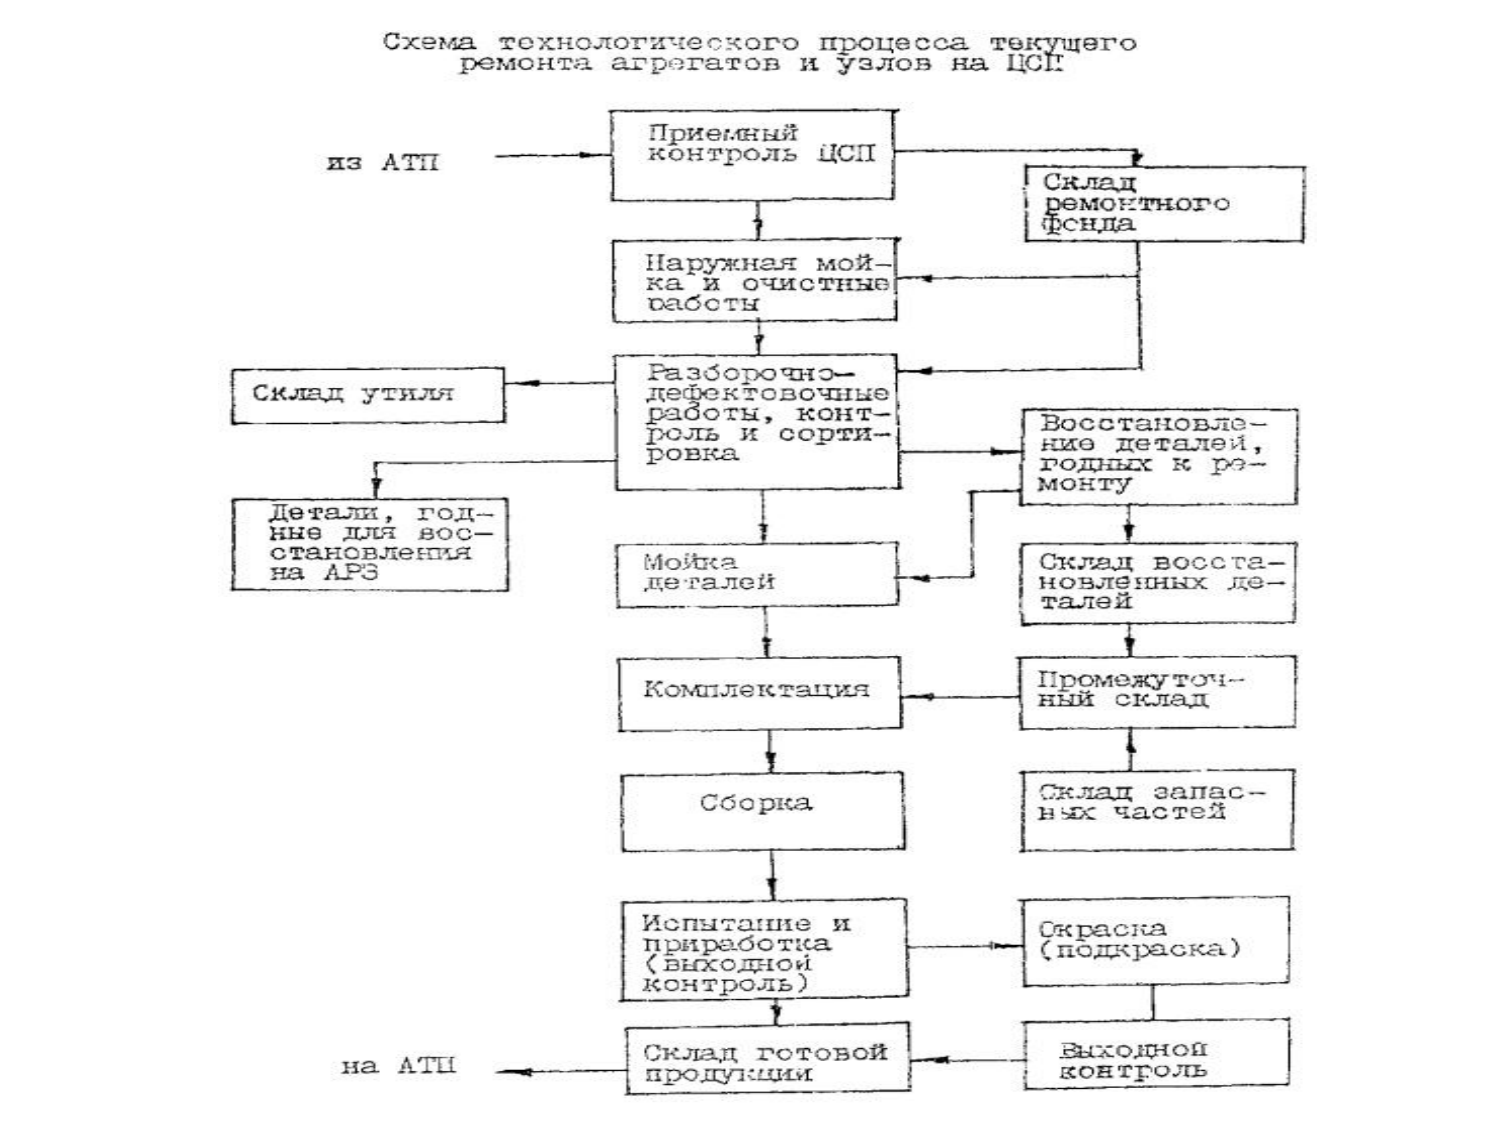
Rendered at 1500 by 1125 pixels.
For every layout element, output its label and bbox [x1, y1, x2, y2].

list [218, 30, 1318, 1107]
